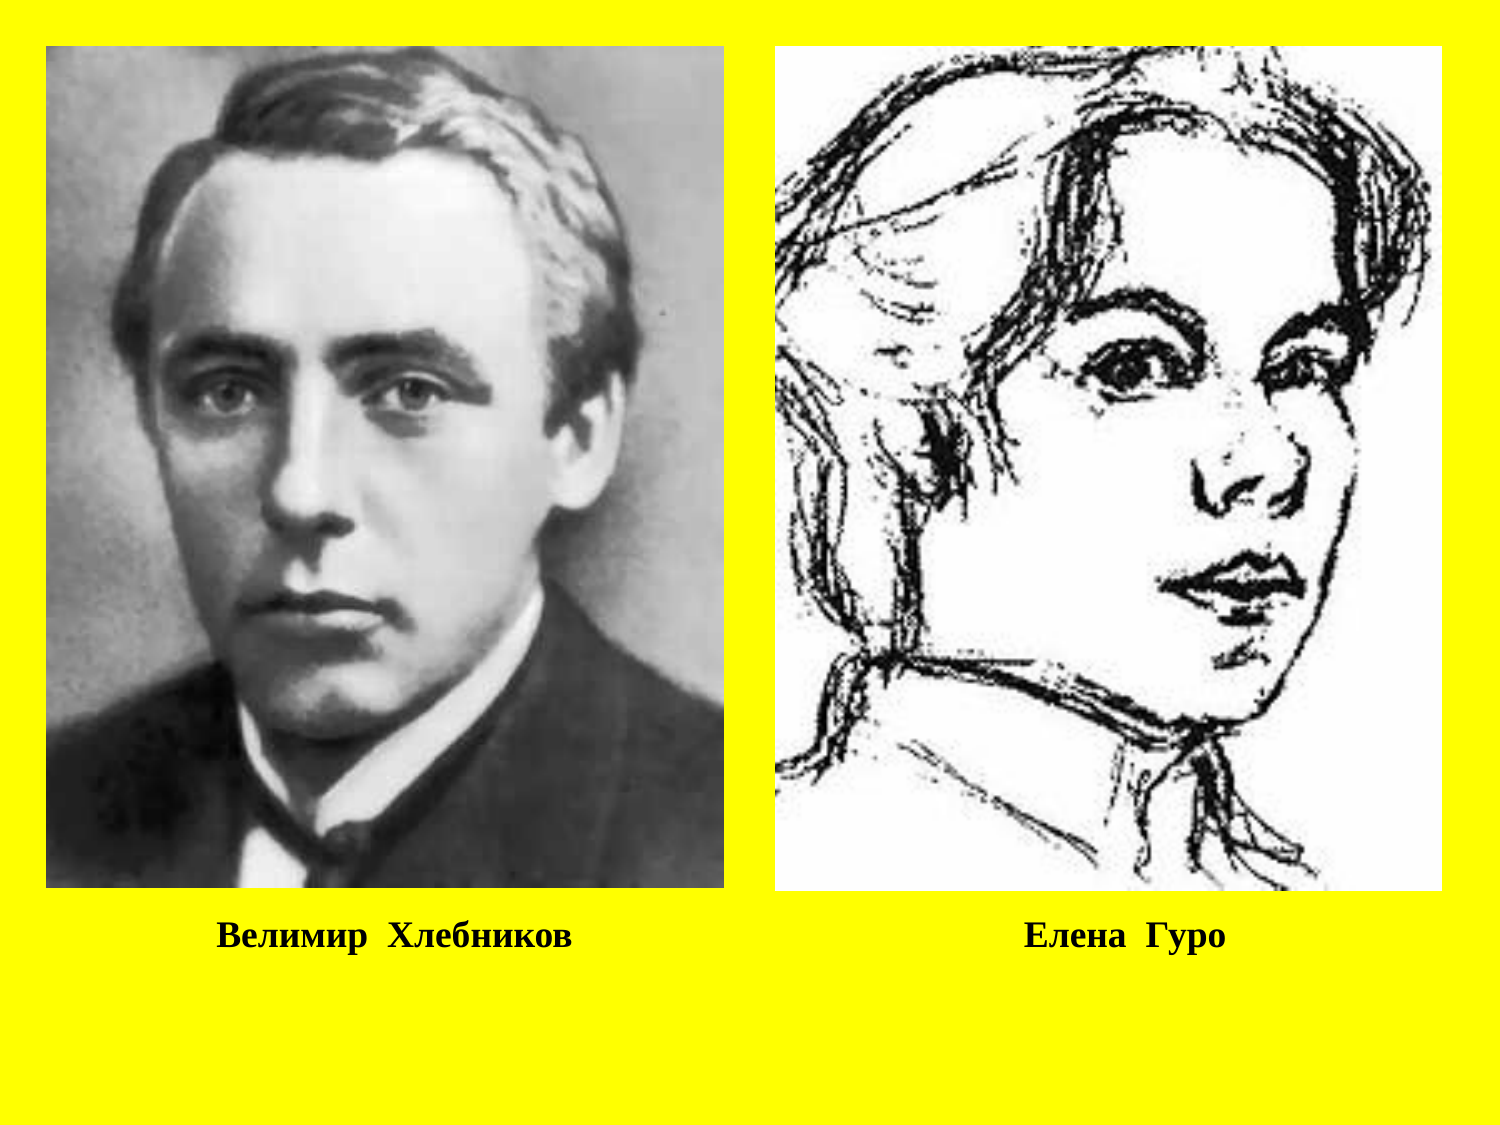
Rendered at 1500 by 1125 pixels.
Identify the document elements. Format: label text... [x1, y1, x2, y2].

text_box Елена Гуро [1009, 902, 1242, 963]
picture [774, 46, 1442, 891]
picture [46, 46, 724, 888]
text_box Велимир Хлебников [201, 902, 588, 963]
